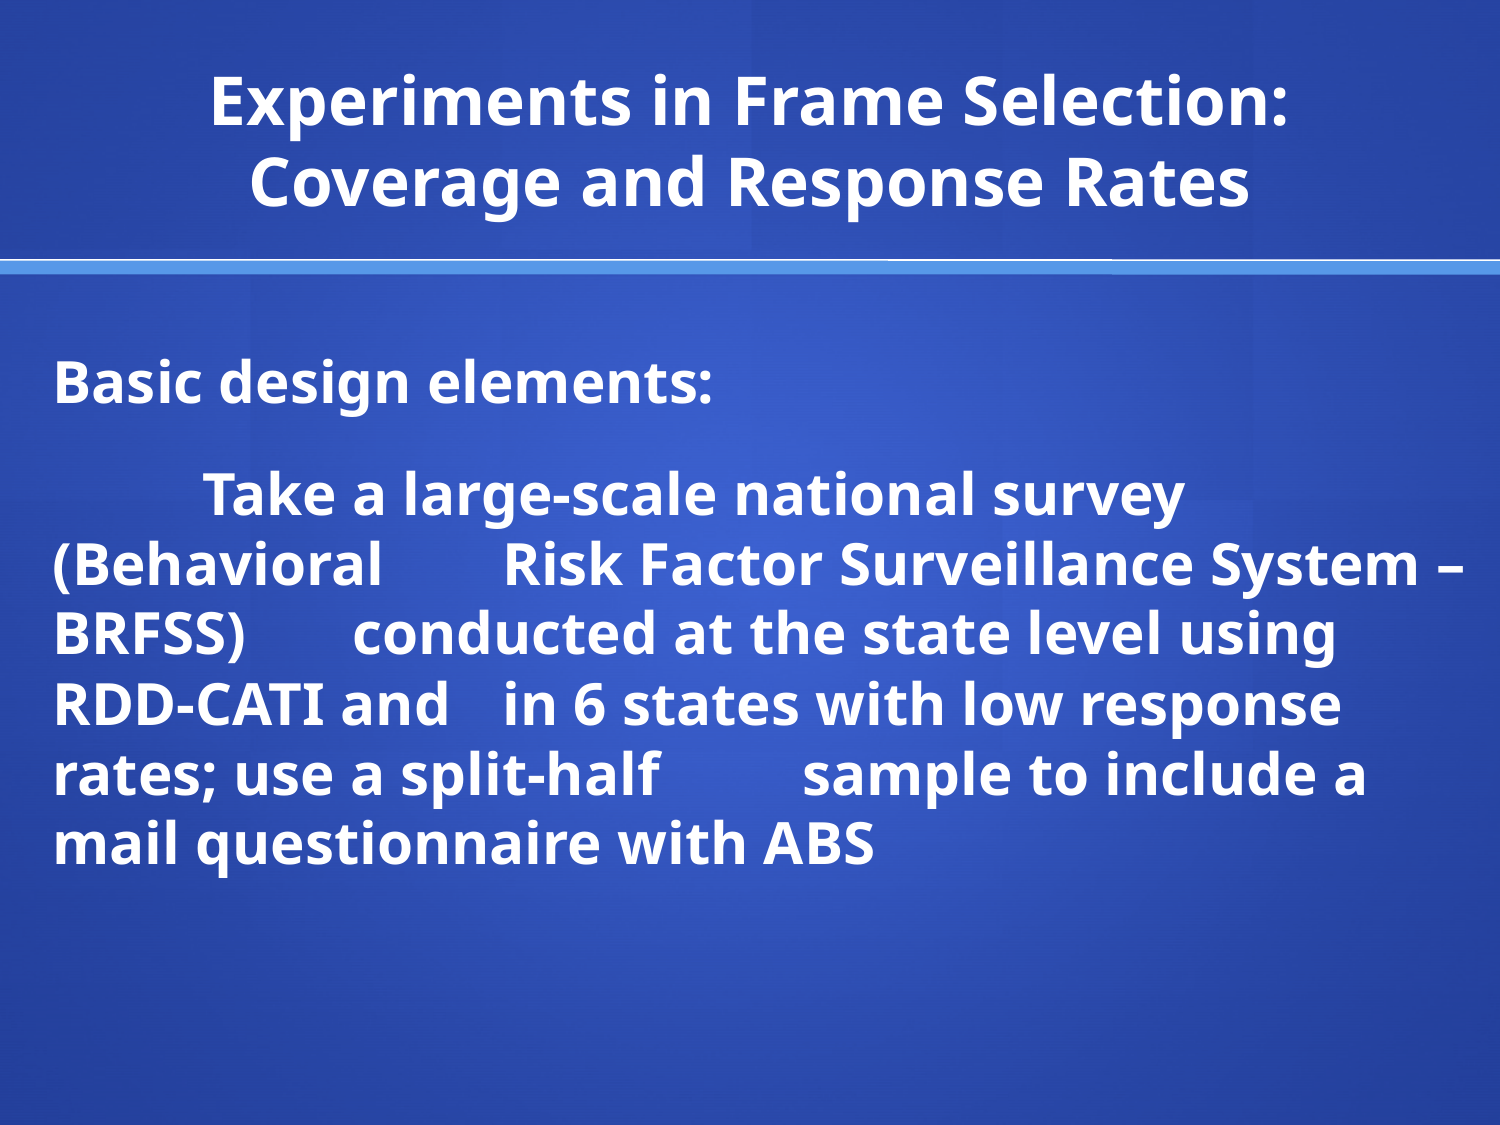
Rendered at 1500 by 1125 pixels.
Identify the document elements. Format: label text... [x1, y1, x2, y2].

picture [0, 275, 1500, 1125]
picture [0, 0, 1500, 259]
list Basic design elements: Take a large-scale national survey (Behavioral Risk Factor Surveillance System – BRFSS) conducted at the state level using RDD-CATI and in 6 states with low response rates; use a split-half sample to include a mail questionnaire with ABS [37, 337, 1488, 988]
title Experiments in Frame Selection: Coverage and Response Rates [75, 45, 1425, 233]
